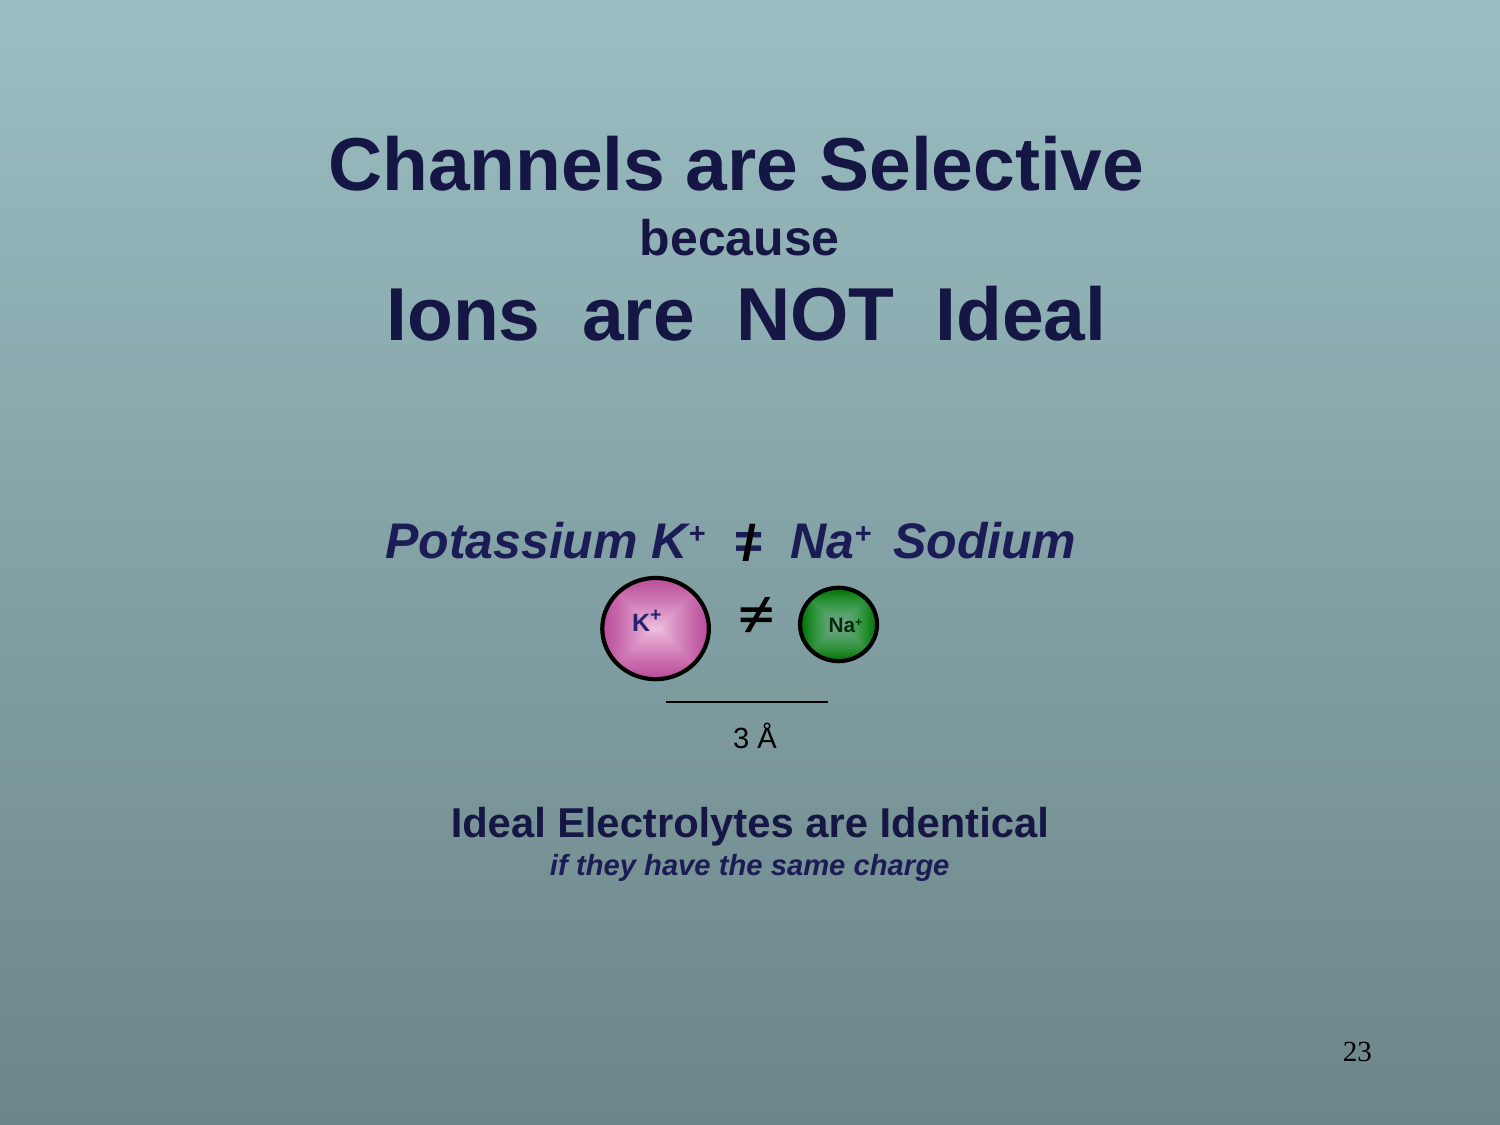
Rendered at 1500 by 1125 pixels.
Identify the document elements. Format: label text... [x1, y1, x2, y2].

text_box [777, 587, 913, 666]
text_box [731, 595, 772, 636]
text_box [363, 501, 1140, 580]
text_box 3 Å [718, 712, 793, 763]
text_box Channels are Selective because Ions are NOT Ideal [173, 107, 1321, 363]
slide_number 23 [1074, 1024, 1388, 1101]
text_box Ideal Electrolytes are Identical if they have the same charge [0, 788, 1500, 924]
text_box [602, 532, 710, 723]
